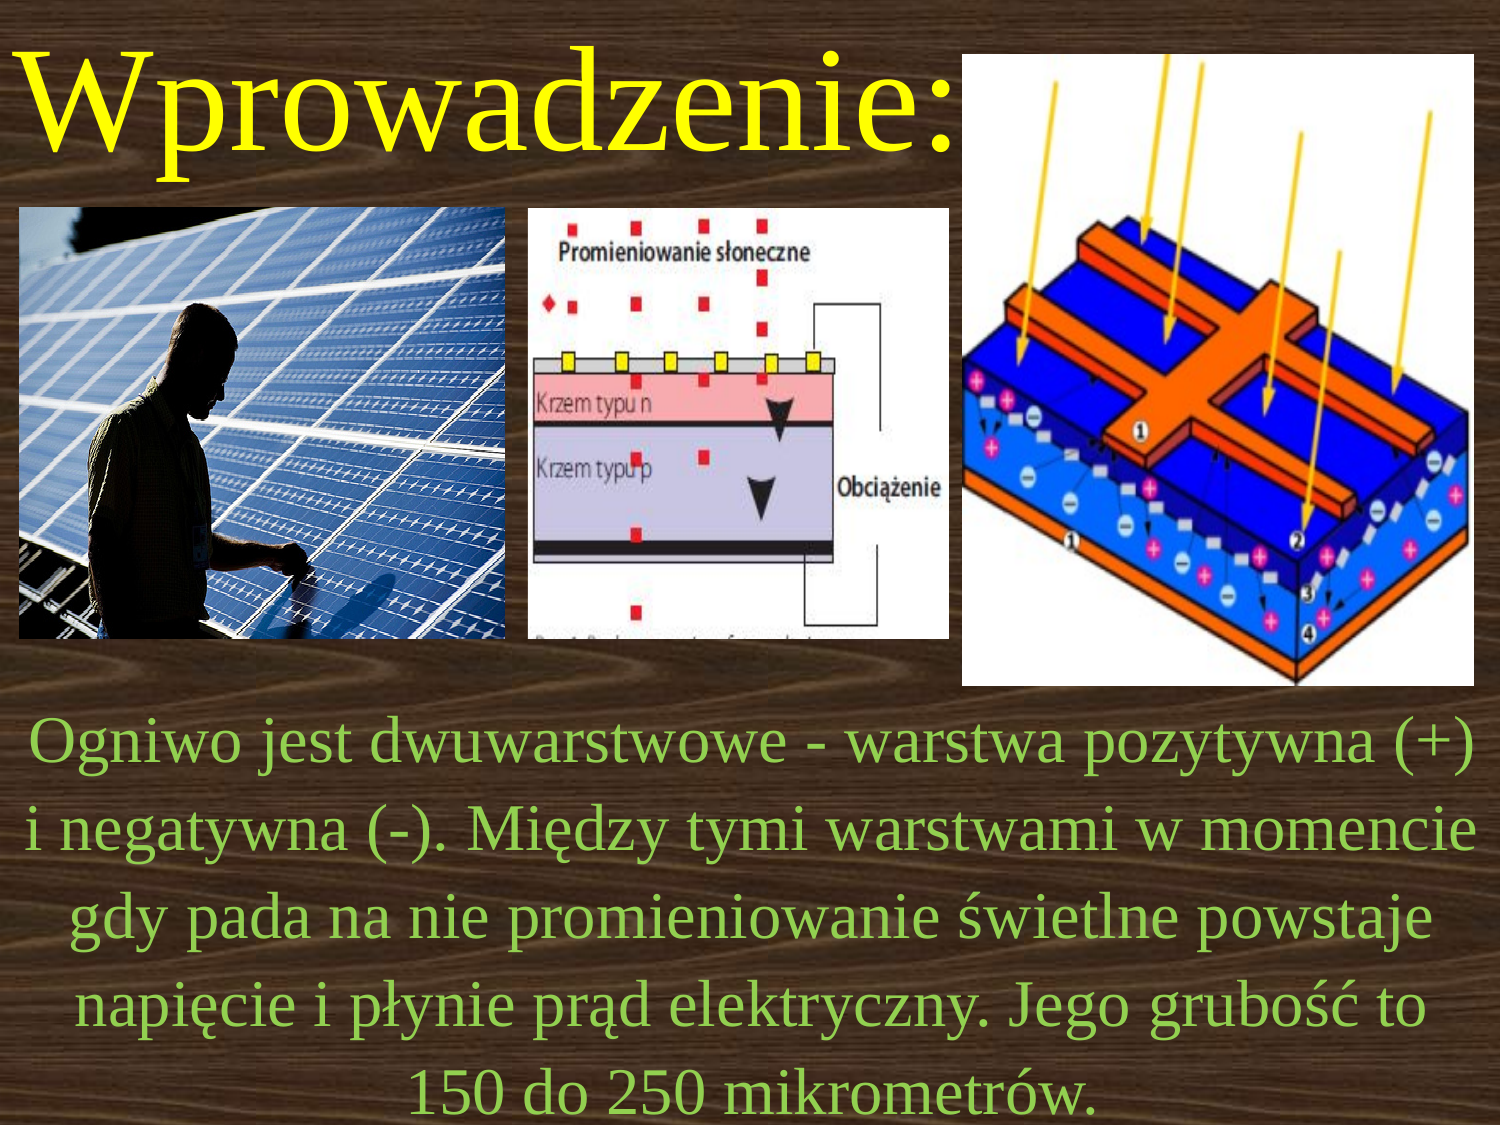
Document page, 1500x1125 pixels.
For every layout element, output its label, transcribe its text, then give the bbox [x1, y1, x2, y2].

list Ogniwo jest dwuwarstwowe - warstwa pozytywna (+) i negatywna (-). Między tymi warstwami w momencie gdy pada na nie promieniowanie świetlne powstaje napięcie i płynie prąd elektryczny. Jego grubość to 150 do 250 mikrometrów. [2, 680, 1500, 1071]
picture [0, 0, 1500, 1125]
title Wprowadzenie: [0, 0, 1025, 188]
